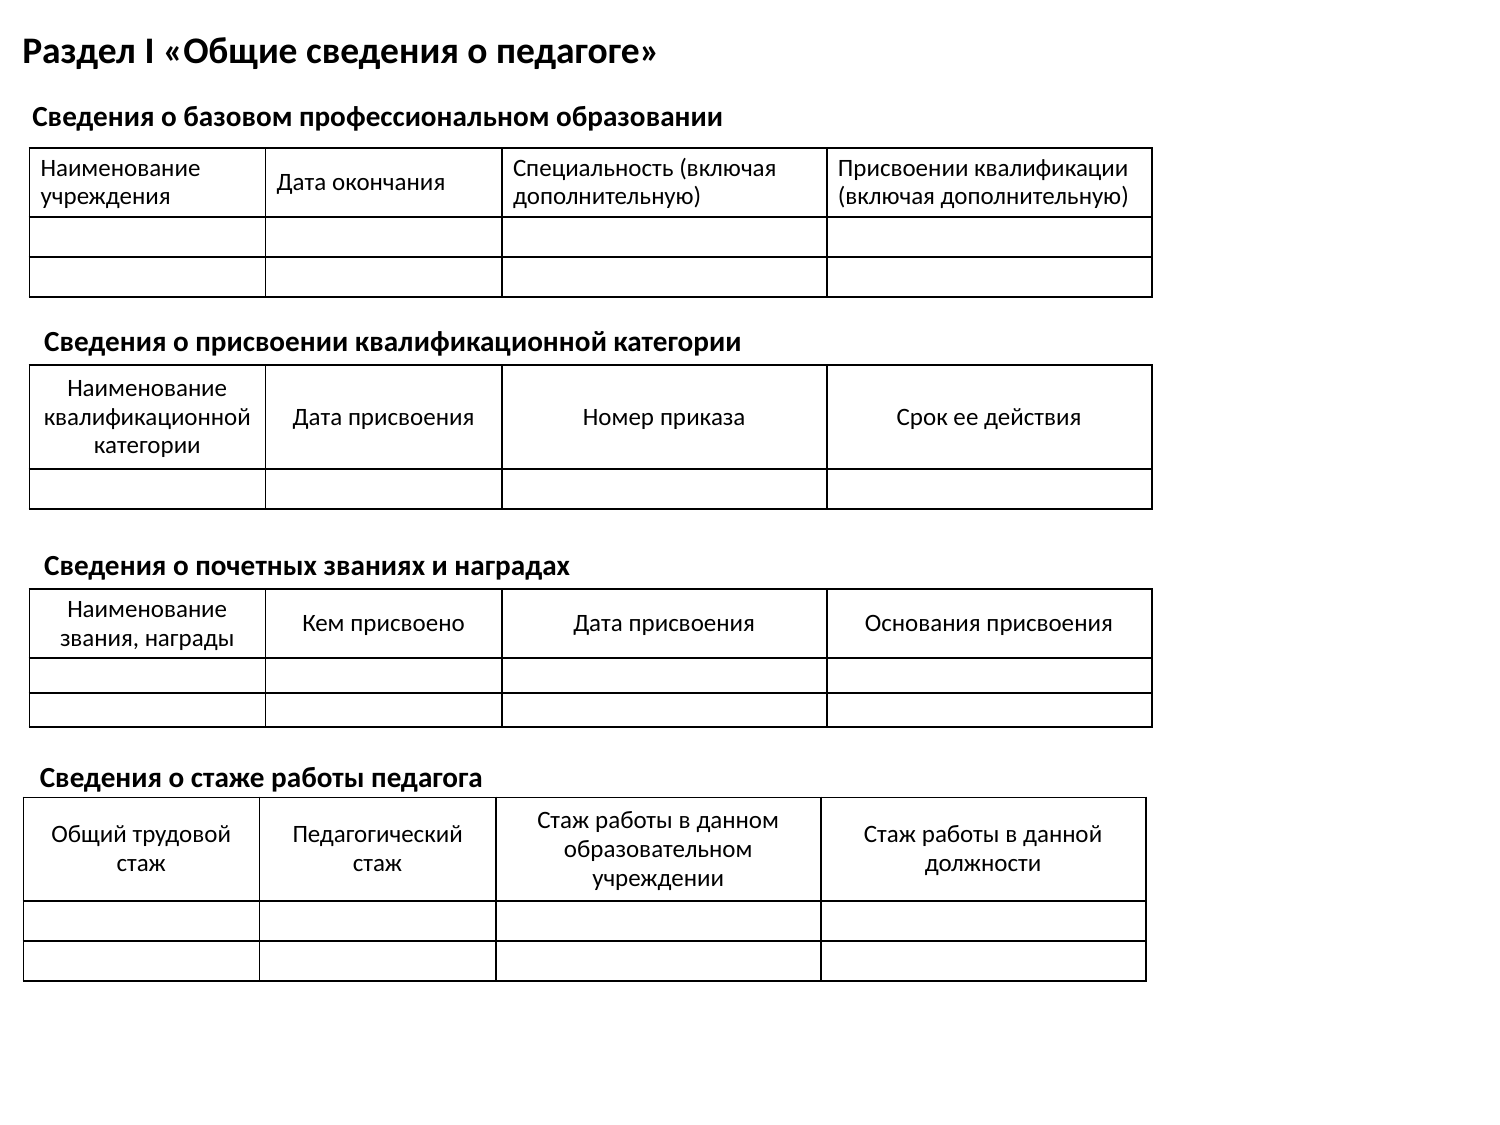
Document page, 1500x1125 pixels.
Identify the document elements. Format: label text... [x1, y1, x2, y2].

table_cell [503, 258, 826, 296]
table_header Наименование учреждения [30, 149, 265, 216]
table_cell [30, 258, 265, 296]
table_cell [822, 942, 1145, 980]
table_cell [30, 218, 265, 256]
table_header Общий трудовой стаж [24, 798, 259, 900]
table_cell [828, 659, 1151, 692]
table_header Присвоении квалификации (включая дополнительную) [828, 149, 1151, 216]
table_cell [497, 942, 820, 980]
table_cell [266, 470, 501, 508]
table_header Наименование квалификационной категории [30, 366, 265, 468]
table_cell [30, 659, 265, 692]
text_box Сведения о стаже работы педагога [25, 751, 499, 797]
table_cell [24, 942, 259, 980]
text_box Сведения о базовом профессиональном образовании [17, 89, 892, 140]
table_header Специальность (включая дополнительную) [503, 149, 826, 216]
table_cell [260, 942, 495, 980]
table_cell [260, 902, 495, 940]
table_header Дата присвоения [266, 366, 501, 468]
table_cell [24, 902, 259, 940]
table_header Срок ее действия [828, 366, 1151, 468]
table_cell [30, 694, 265, 726]
table_cell [503, 218, 826, 256]
table_cell [828, 258, 1151, 296]
text_box Сведения о почетных званиях и наградах [29, 538, 1388, 589]
table_header Дата окончания [266, 149, 501, 216]
table_cell [828, 218, 1151, 256]
table_cell [266, 258, 501, 296]
table_header Стаж работы в данной должности [822, 798, 1145, 900]
table_cell [30, 470, 265, 508]
table_header Кем присвоено [266, 590, 501, 657]
text_box Сведения о присвоении квалификационной категории [29, 314, 780, 364]
table_cell [503, 470, 826, 508]
table_header Номер приказа [503, 366, 826, 468]
table_header Стаж работы в данном образовательном учреждении [497, 798, 820, 900]
table_cell [828, 694, 1151, 726]
table_cell [828, 470, 1151, 508]
table_cell [266, 218, 501, 256]
table_cell [503, 694, 826, 726]
table_cell [822, 902, 1145, 940]
text_box Раздел I «Общие сведения о педагоге» [7, 19, 676, 79]
table_header Основания присвоения [828, 590, 1151, 657]
table_header Дата присвоения [503, 590, 826, 657]
table_cell [266, 659, 501, 692]
table_cell [503, 659, 826, 692]
table_cell [266, 694, 501, 726]
table_header Наименование звания, награды [30, 590, 265, 657]
table_header Педагогический стаж [260, 798, 495, 900]
table_cell [497, 902, 820, 940]
